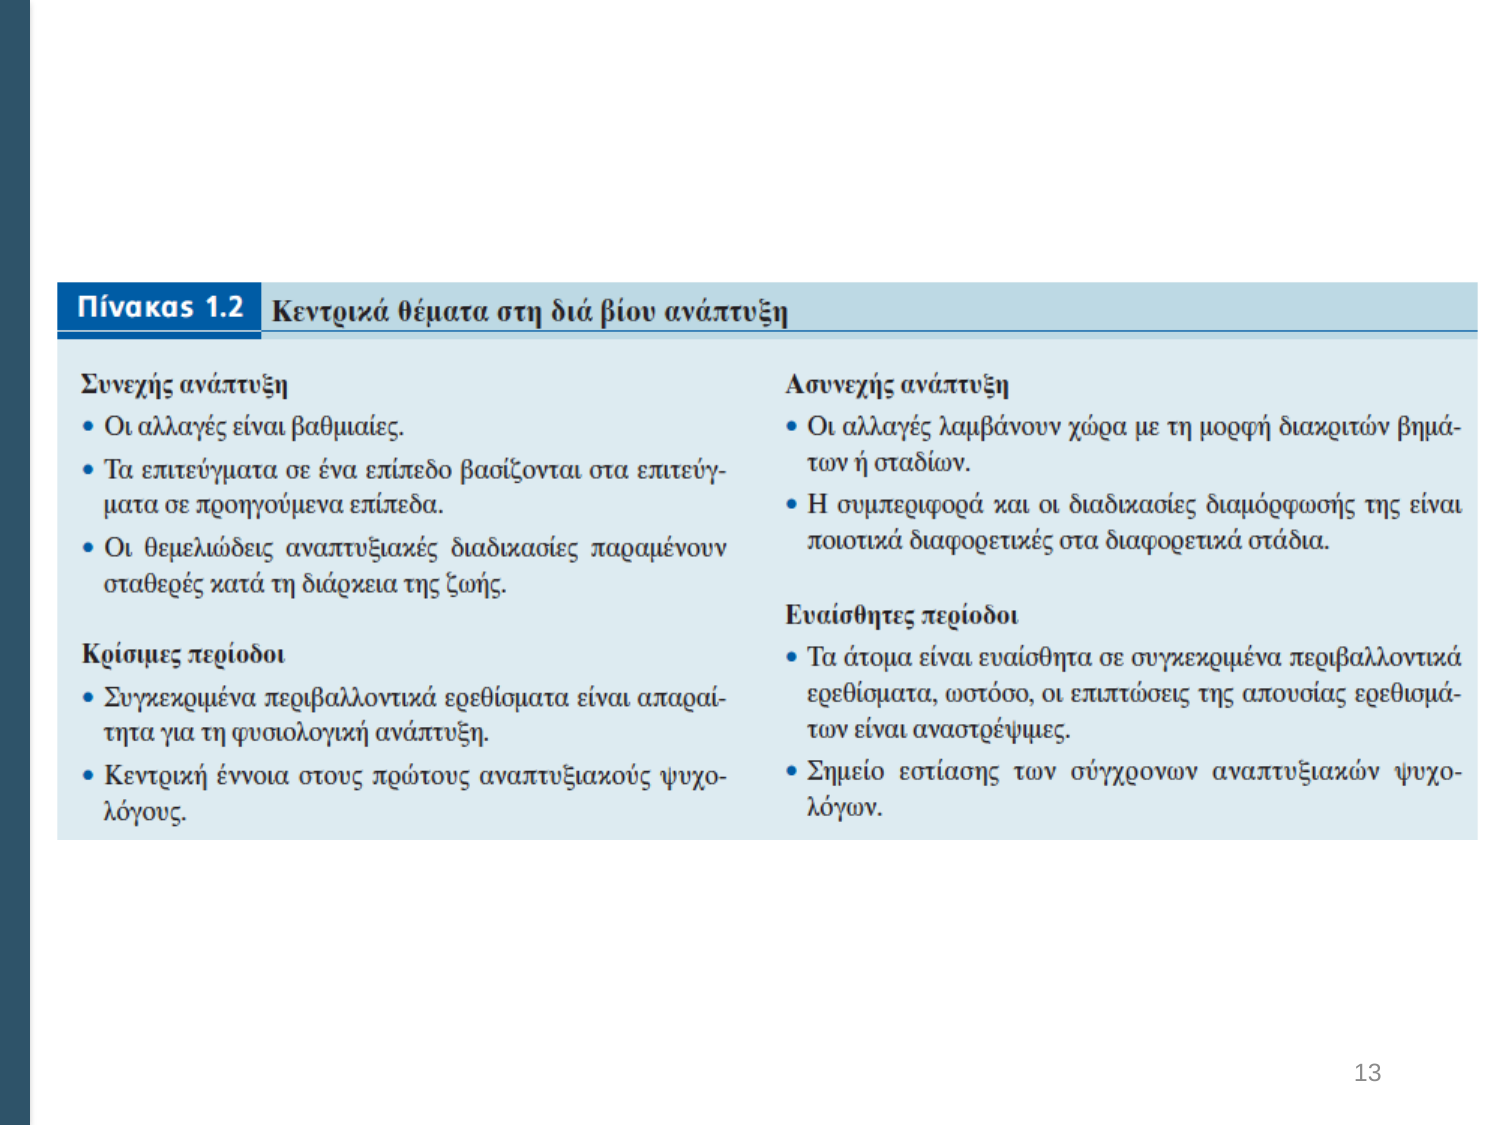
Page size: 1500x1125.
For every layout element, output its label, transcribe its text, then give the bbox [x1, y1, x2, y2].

slide_number 13 [1059, 1042, 1397, 1103]
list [52, 278, 1482, 841]
